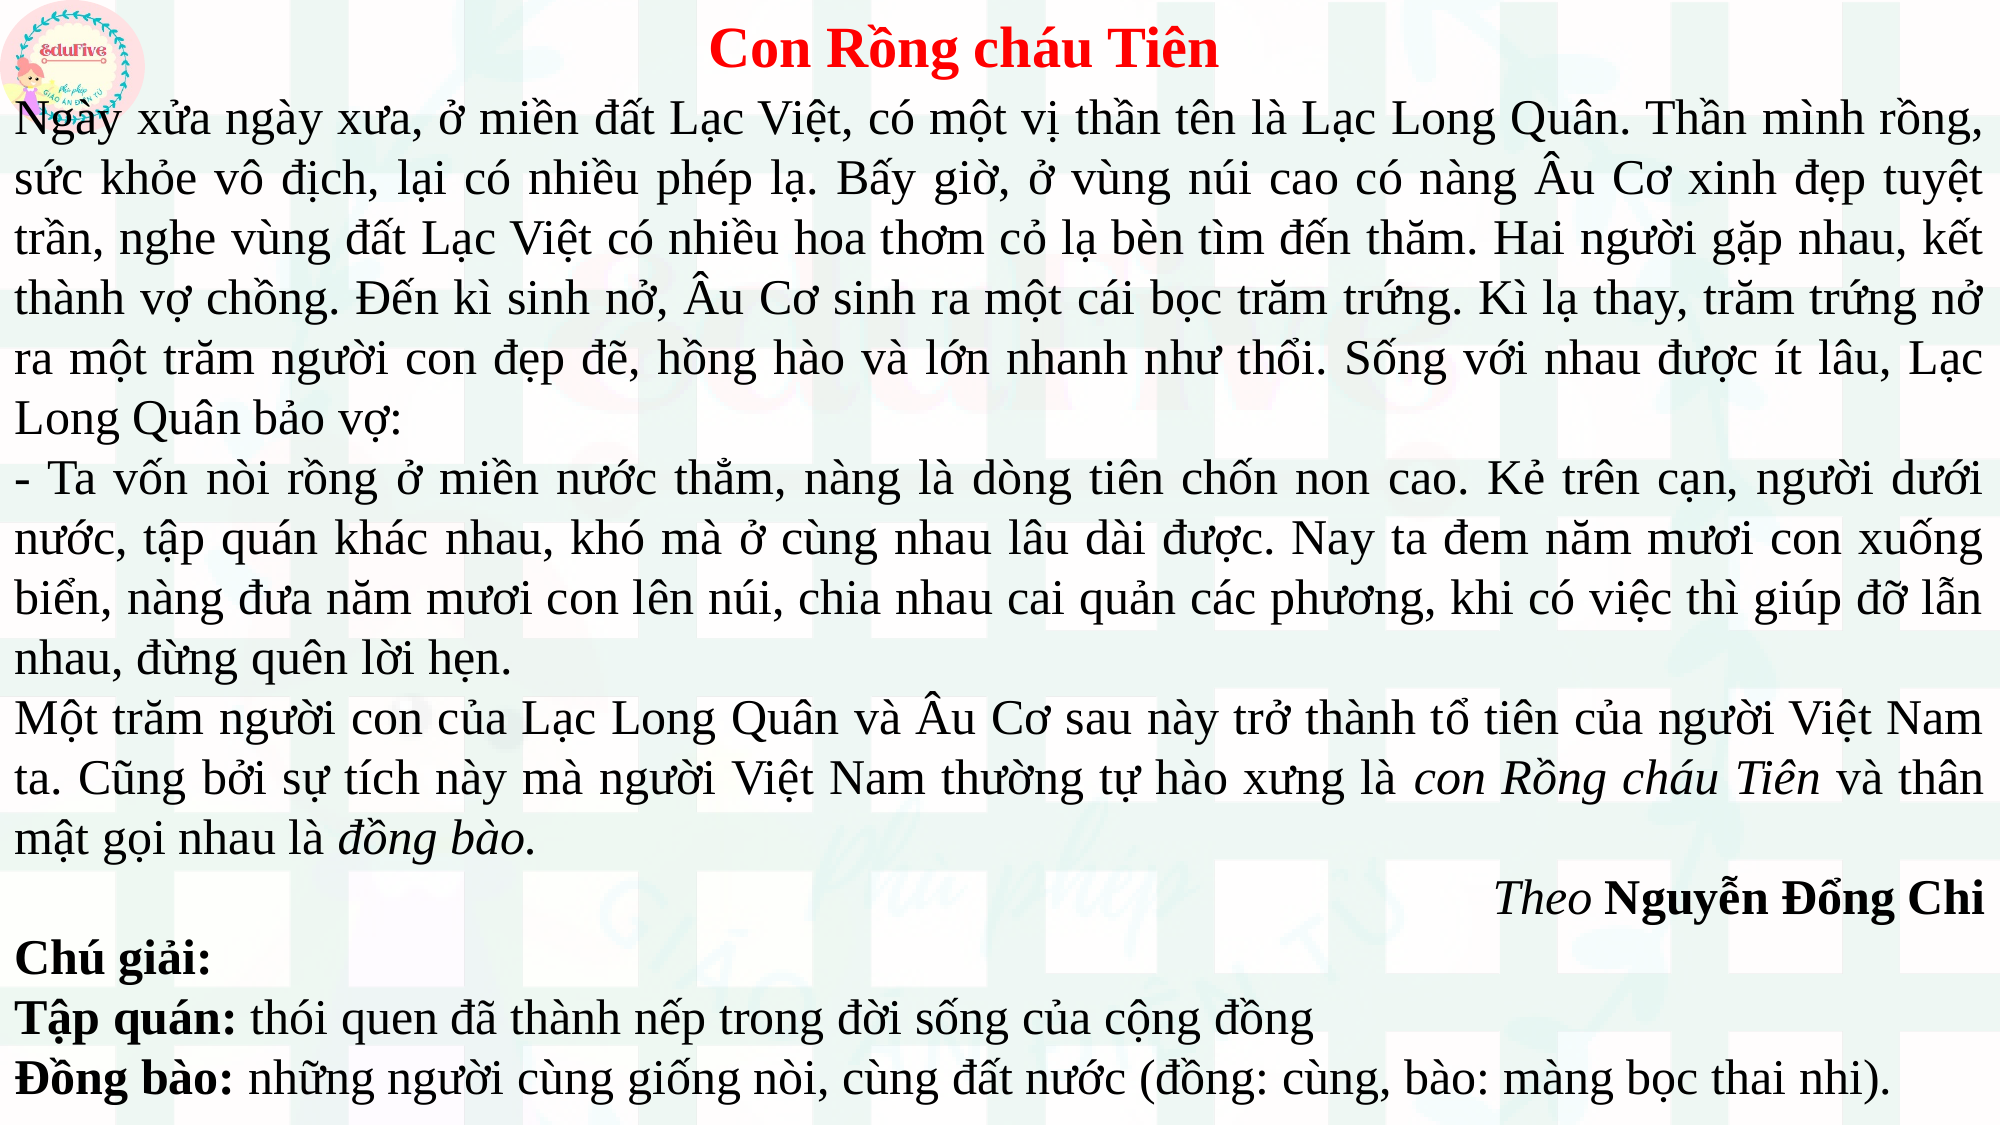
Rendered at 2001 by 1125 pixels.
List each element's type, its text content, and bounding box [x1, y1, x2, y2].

text_box Ngày xửa ngày xưa, ở miền đất Lạc Việt, có một vị thần tên là Lạc Long Quân. Thần mình rồng, sức khỏe vô địch, lại có nhiều phép lạ. Bấy giờ, ở vùng núi cao có nàng Âu Cơ xinh đẹp tuyệt trần, nghe vùng đất Lạc Việt có nhiều hoa thơm cỏ lạ bèn tìm đến thăm. Hai người gặp nhau, kết thành vợ chồng. Đến kì sinh nở, Âu Cơ sinh ra một cái bọc trăm trứng. Kì lạ thay, trăm trứng nở ra một trăm người con đẹp đẽ, hồng hào và lớn nhanh như thổi. Sống với nhau được ít lâu, Lạc Long Quân bảo vợ: - Ta vốn nòi rồng ở miền nước thẳm, nàng là dòng tiên chốn non cao. Kẻ trên cạn, người dưới nước, tập quán khác nhau, khó mà ở cùng nhau lâu dài được. Nay ta đem năm mươi con xuống biển, nàng đưa năm mươi con lên núi, chia nhau cai quản các phương, khi có việc thì giúp đỡ lẫn nhau, đừng quên lời hẹn. Một trăm người con của Lạc Long Quân và Âu Cơ sau này trở thành tổ tiên của người Việt Nam ta. Cũng bởi sự tích này mà người Việt Nam thường tự hào xưng là con Rồng cháu Tiên và thân mật gọi nhau là đồng bào. Theo Nguyễn Đổng Chi Chú giải: Tập quán: thói quen đã thành nếp trong đời sống của cộng đồng Đồng bào: những người cùng giống nòi, cùng đất nước (đồng: cùng, bào: màng bọc thai nhi). [0, 77, 2000, 1112]
picture [0, 0, 145, 77]
text_box Con Rồng cháu Tiên [693, 1, 1235, 77]
